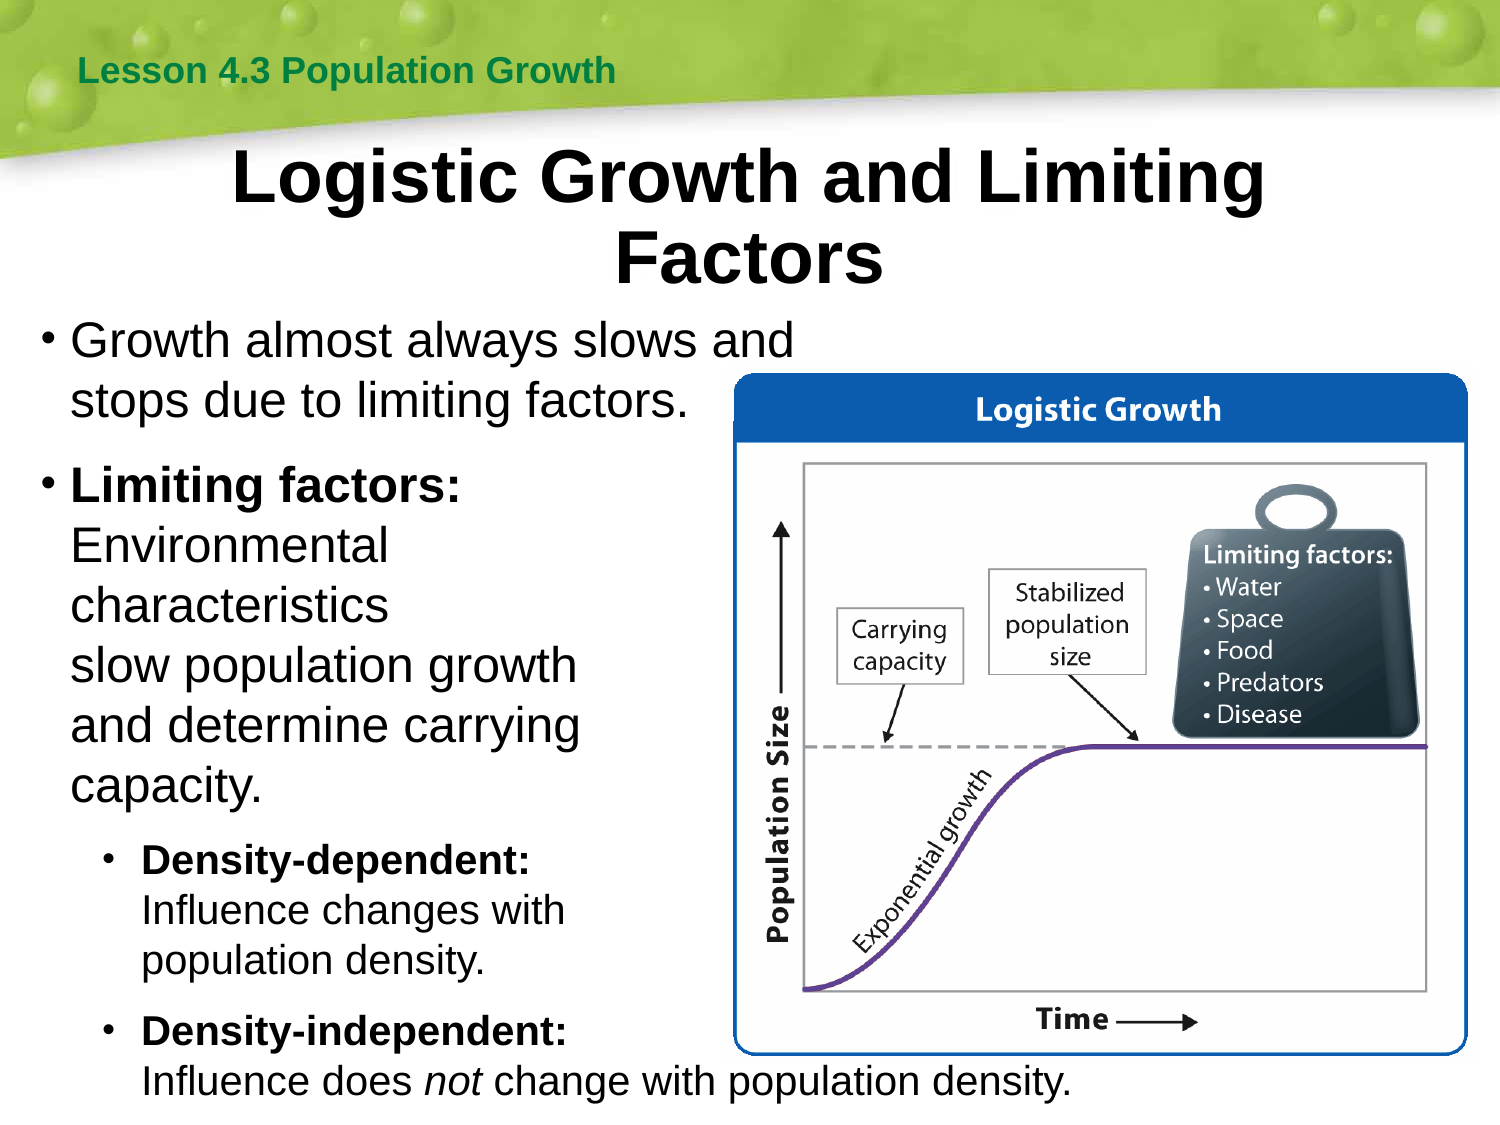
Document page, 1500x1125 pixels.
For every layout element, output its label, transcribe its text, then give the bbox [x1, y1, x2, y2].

picture [0, 0, 1500, 1125]
title Logistic Growth and Limiting Factors [112, 125, 1388, 299]
text_box Lesson 4.3 Population Growth [62, 38, 633, 98]
text_box Growth almost always slows and stops due to limiting factors. Limiting factors: Environmental characteristics slow population growth and determine carrying capacity. Density-dependent: Influence changes with population density. Density-independent: Influence does not change with population density. [24, 299, 1438, 1112]
